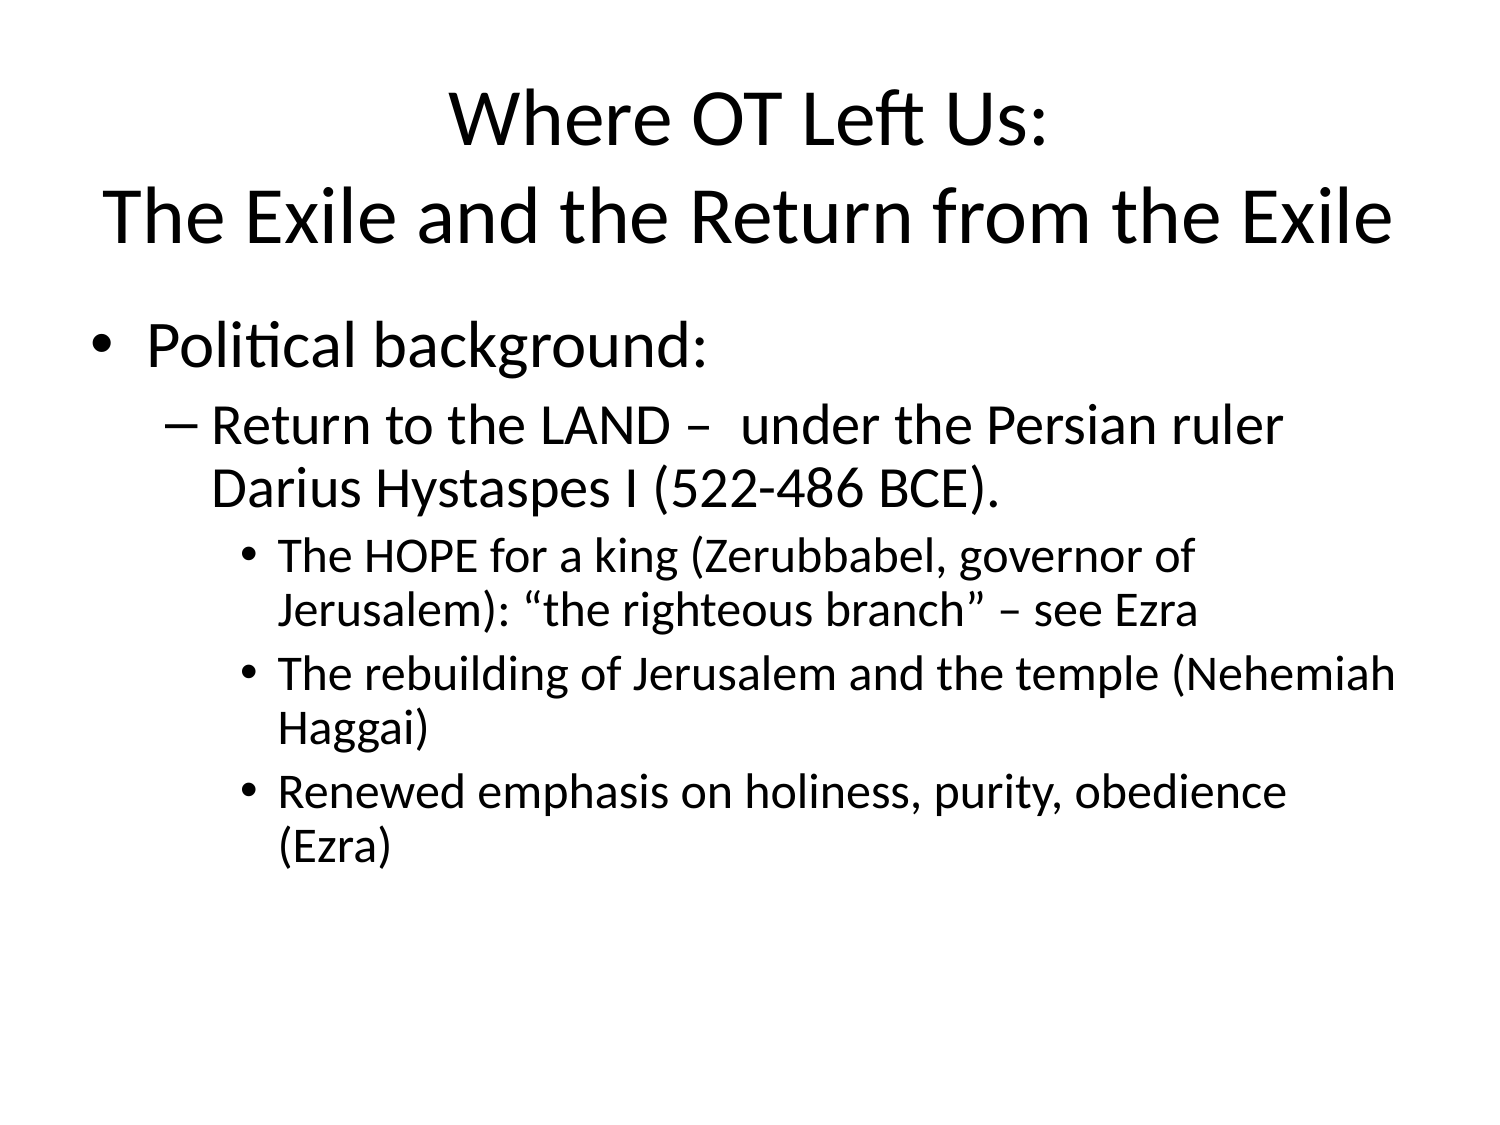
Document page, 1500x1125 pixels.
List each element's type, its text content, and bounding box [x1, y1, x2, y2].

title Where OT Left Us: The Exile and the Return from the Exile [75, 45, 1425, 279]
list Political background: Return to the LAND – under the Persian ruler Darius Hystaspes I (522-486 BCE). The HOPE for a king (Zerubbabel, governor of Jerusalem): “the righteous branch” – see Ezra The rebuilding of Jerusalem and the temple (Nehemiah Haggai) Renewed emphasis on holiness, purity, obedience (Ezra) [75, 302, 1425, 1005]
